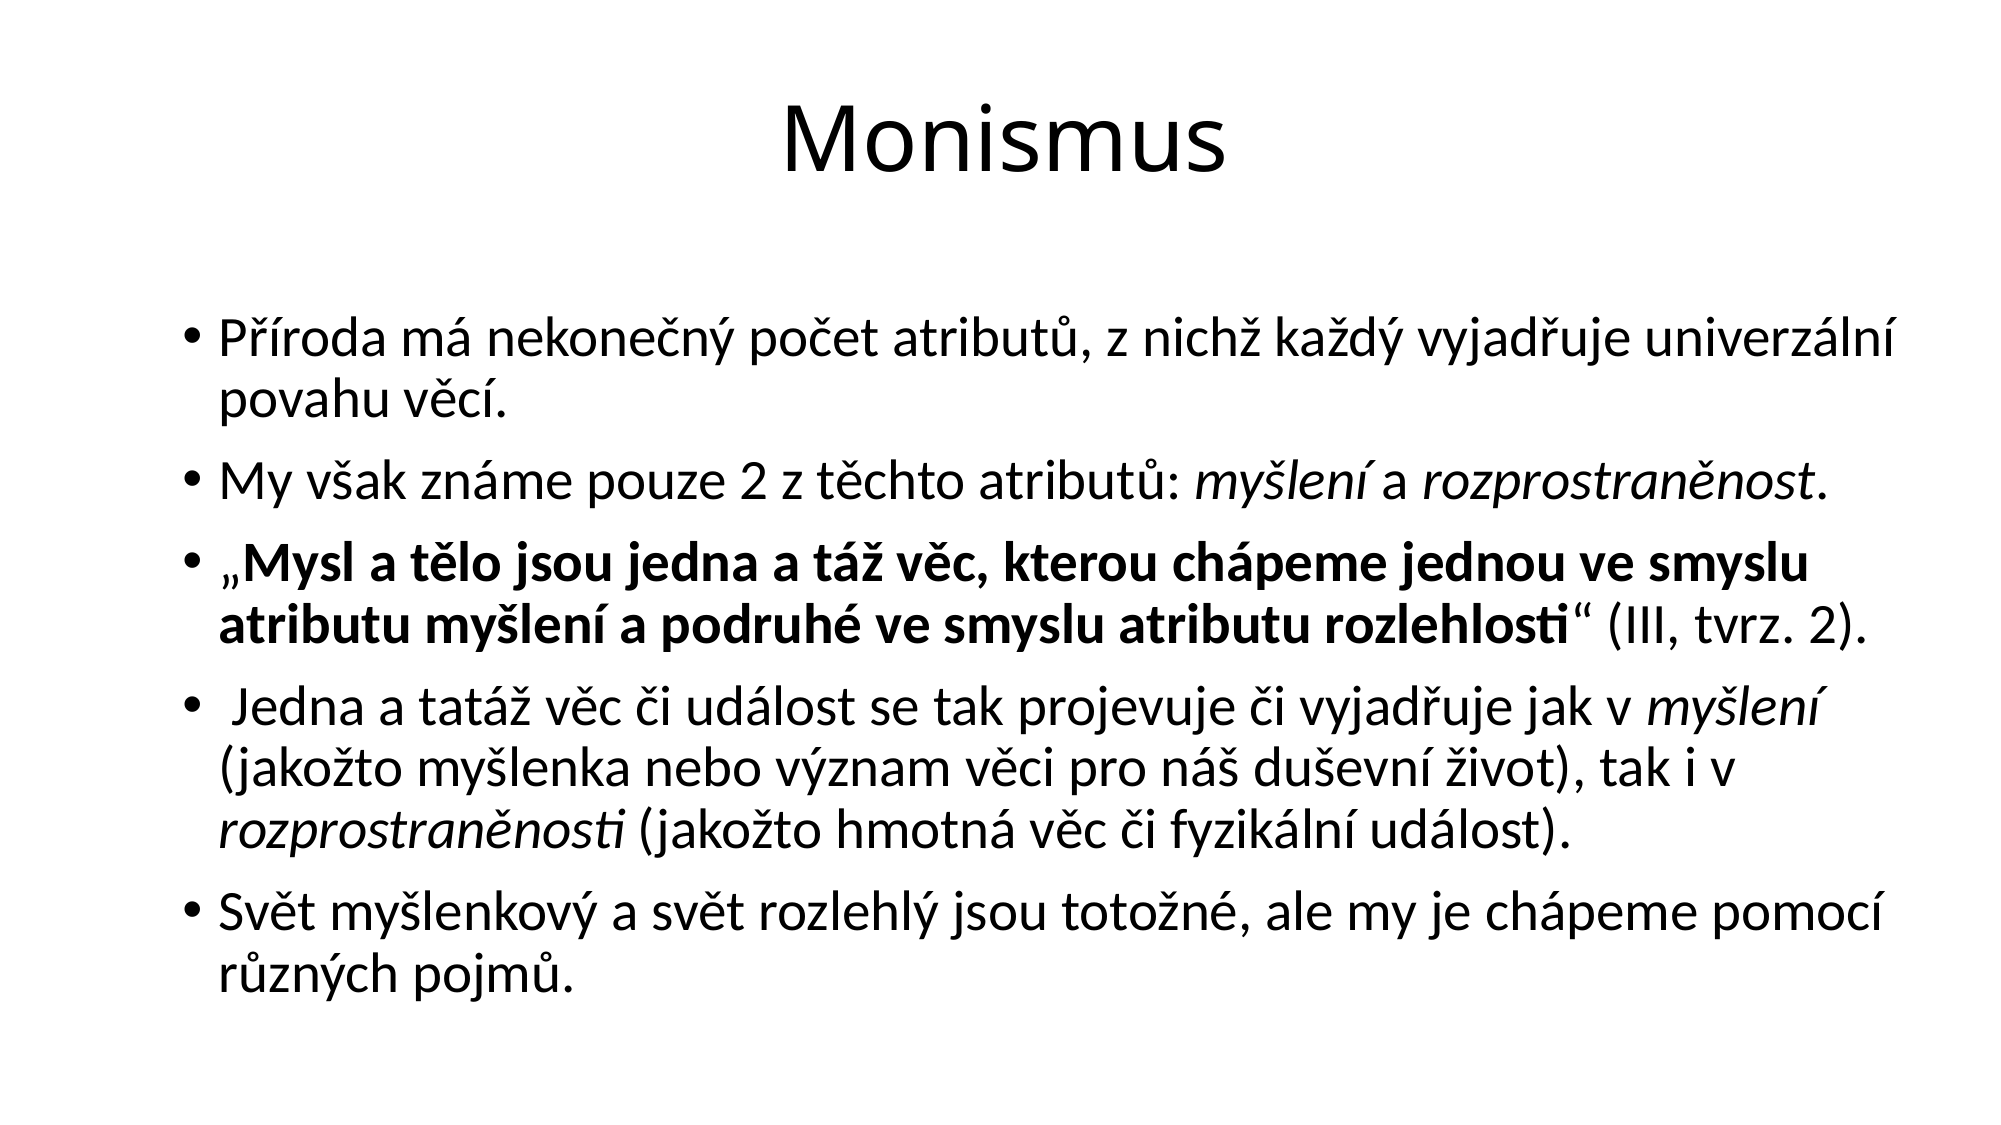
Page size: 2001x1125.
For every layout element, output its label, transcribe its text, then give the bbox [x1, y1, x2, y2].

title Monismus [141, 33, 1867, 251]
list Příroda má nekonečný počet atributů, z nichž každý vyjadřuje univerzální povahu věcí. My však známe pouze 2 z těchto atributů: myšlení a rozprostraněnost. „Mysl a tělo jsou jedna a táž věc, kterou chápeme jednou ve smyslu atributu myšlení a podruhé ve smyslu atributu rozlehlosti“ (III, tvrz. 2). Jedna a tatáž věc či událost se tak projevuje či vyjadřuje jak v myšlení (jakožto myšlenka nebo význam věci pro náš duševní život), tak i v rozprostraněnosti (jakožto hmotná věc či fyzikální událost). Svět myšlenkový a svět rozlehlý jsou totožné, ale my je chápeme pomocí různých pojmů. [167, 299, 1943, 1014]
